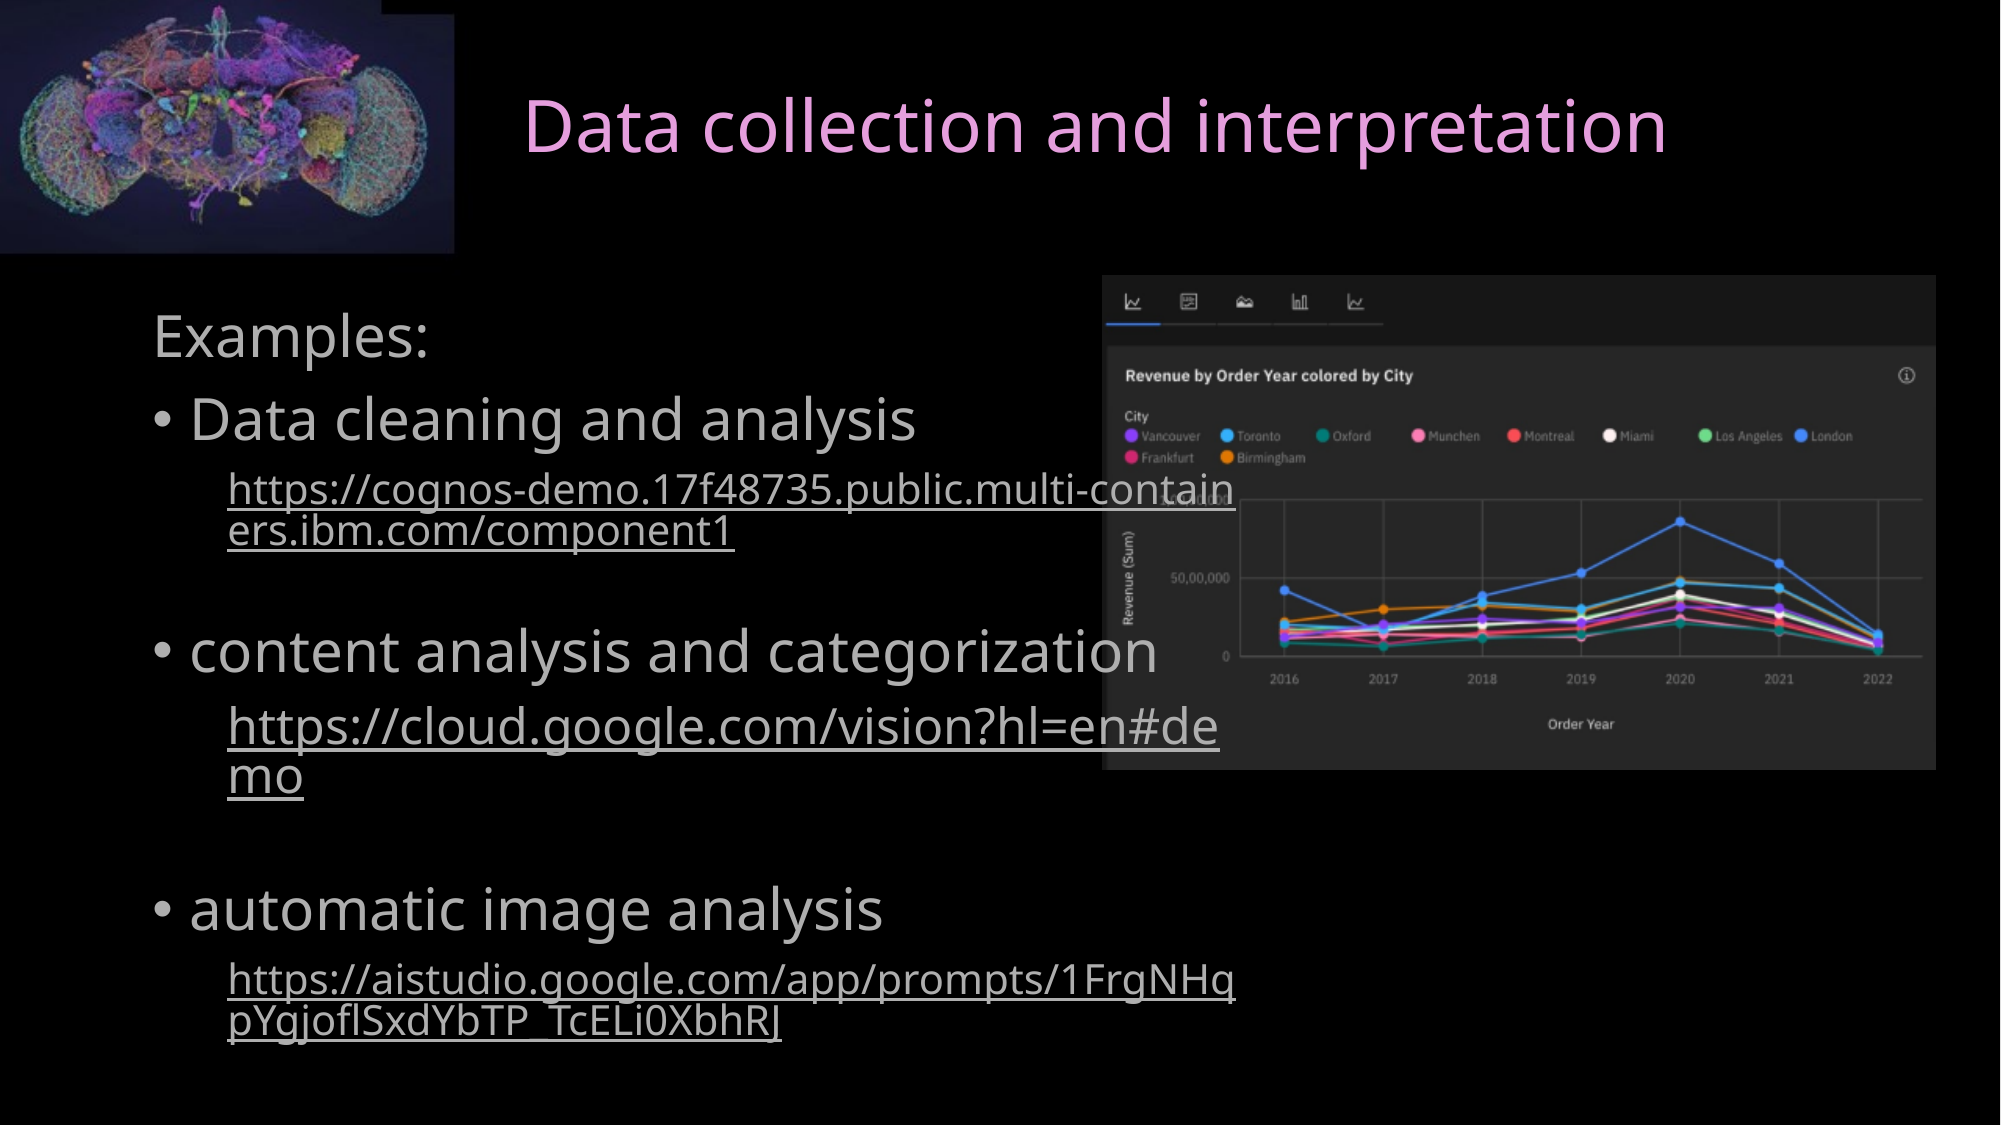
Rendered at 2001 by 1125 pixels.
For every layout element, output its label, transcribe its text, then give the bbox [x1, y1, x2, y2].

picture [0, 0, 2001, 1125]
title Data collection and interpretation [507, 59, 1863, 199]
list Examples: Data cleaning and analysis https://cognos-demo.17f48735.public.multi-containers.ibm.com/component1 content analysis and categorization https://cloud.google.com/vision?hl=en#demo automatic image analysis https://aistudio.google.com/app/prompts/1FrgNHqpYgjoflSxdYbTP_TcELi0XbhRJ [137, 299, 1273, 1014]
